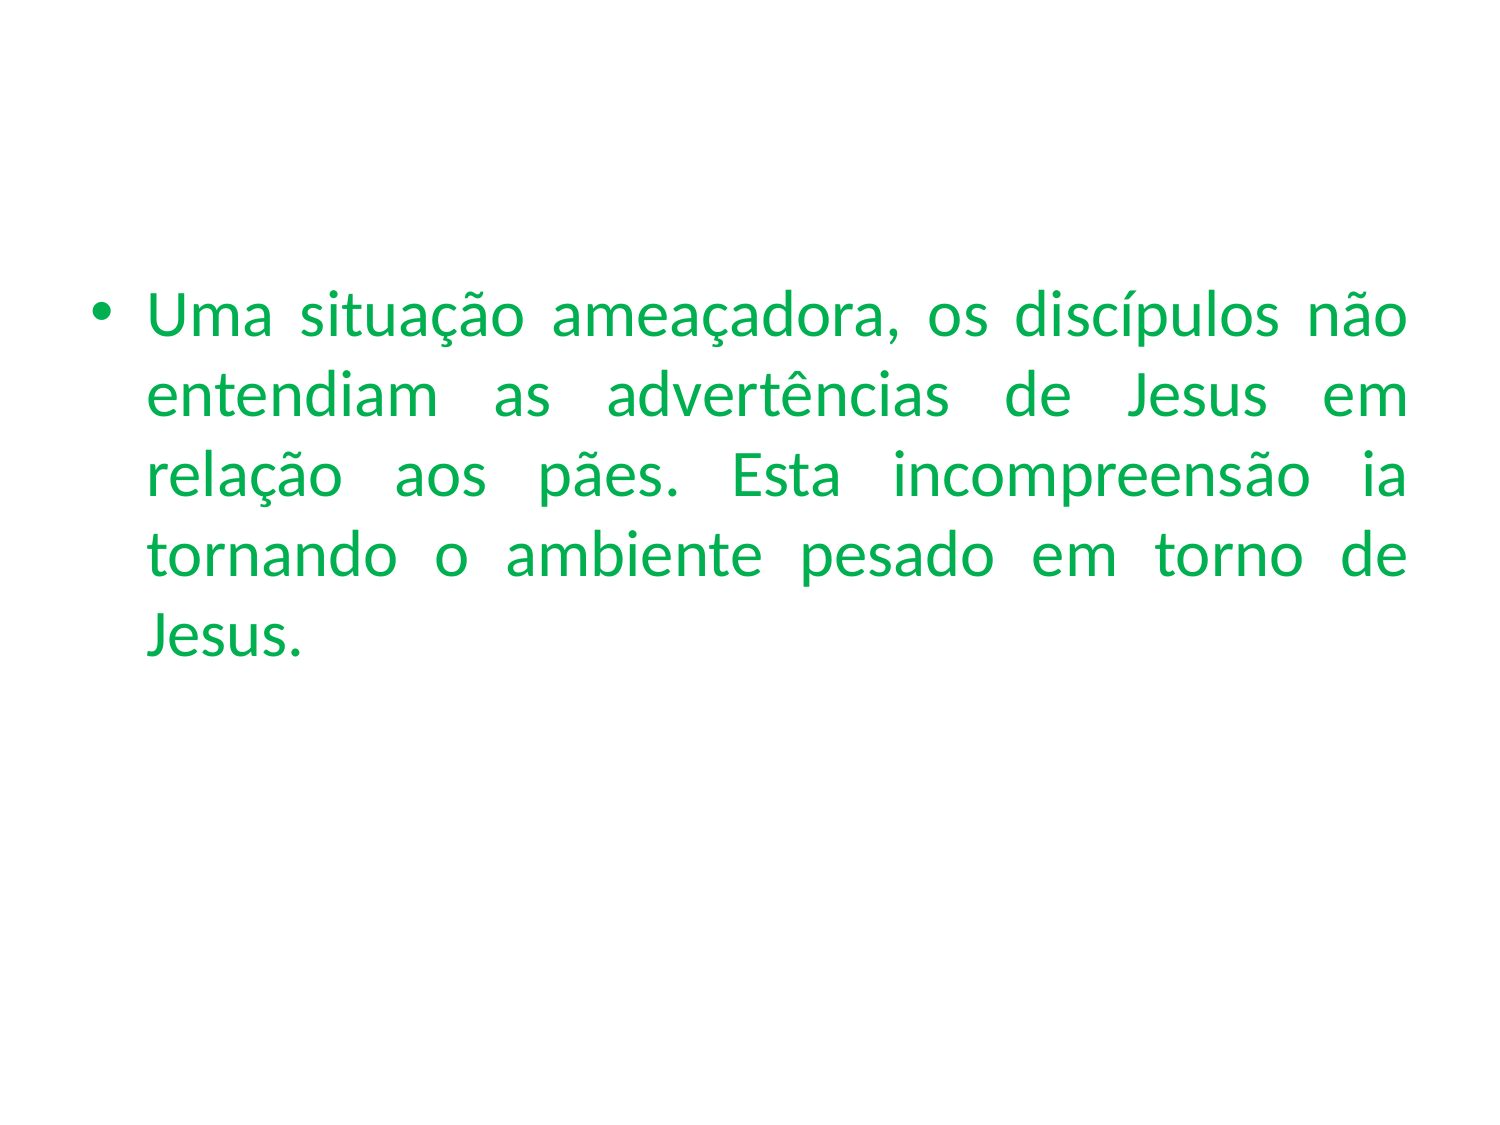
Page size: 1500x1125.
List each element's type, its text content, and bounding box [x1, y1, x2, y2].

list Uma situação ameaçadora, os discípulos não entendiam as advertências de Jesus em relação aos pães. Esta incompreensão ia tornando o ambiente pesado em torno de Jesus. [74, 262, 1426, 1006]
